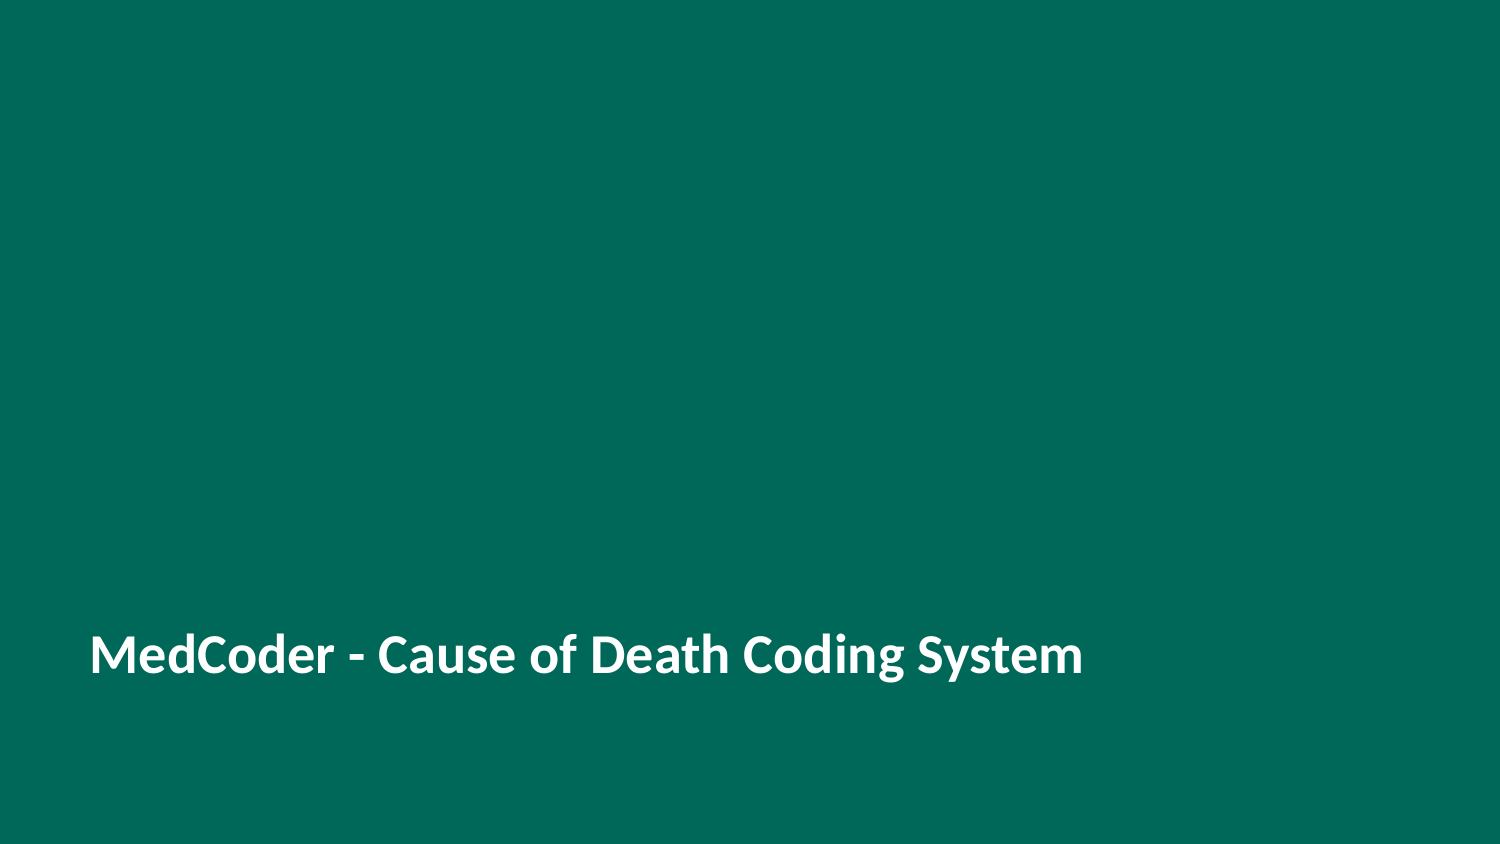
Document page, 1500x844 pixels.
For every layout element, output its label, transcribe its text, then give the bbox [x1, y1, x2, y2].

title MedCoder - Cause of Death Coding System [75, 549, 1436, 693]
